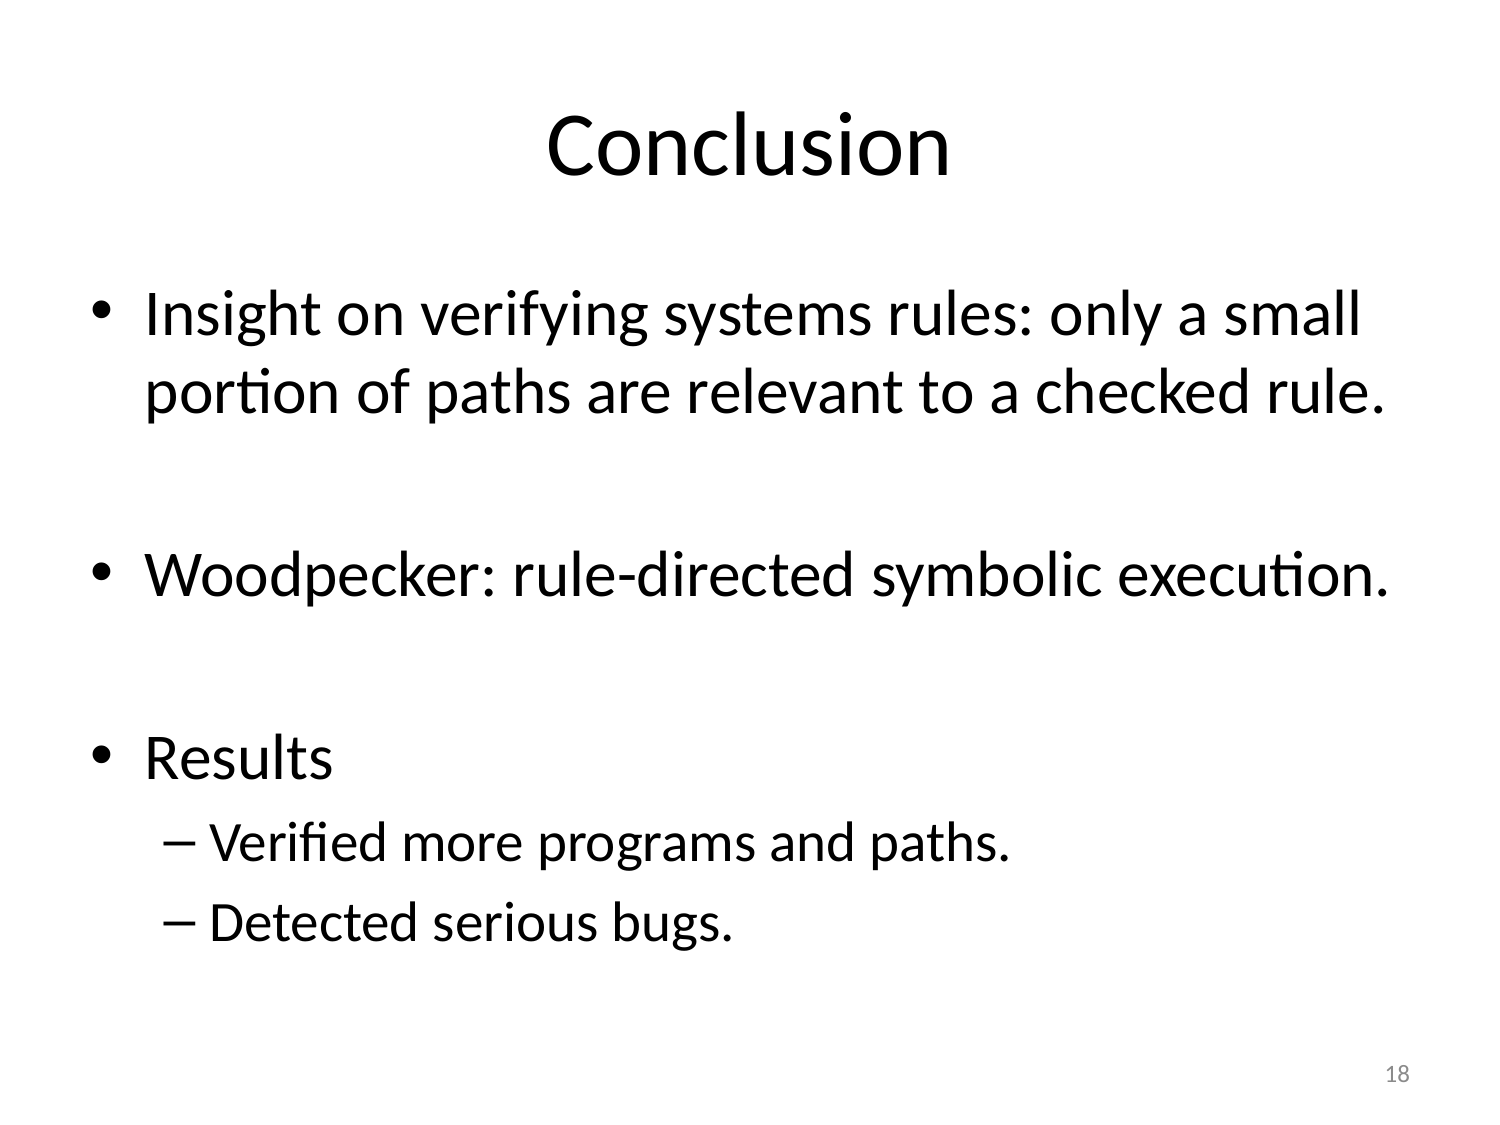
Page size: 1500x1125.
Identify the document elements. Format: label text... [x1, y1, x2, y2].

slide_number 18 [1074, 1042, 1425, 1103]
list Insight on verifying systems rules: only a small portion of paths are relevant to a checked rule. Woodpecker: rule-directed symbolic execution. Results Verified more programs and paths. Detected serious bugs. [75, 262, 1425, 1005]
title Conclusion [75, 45, 1425, 233]
